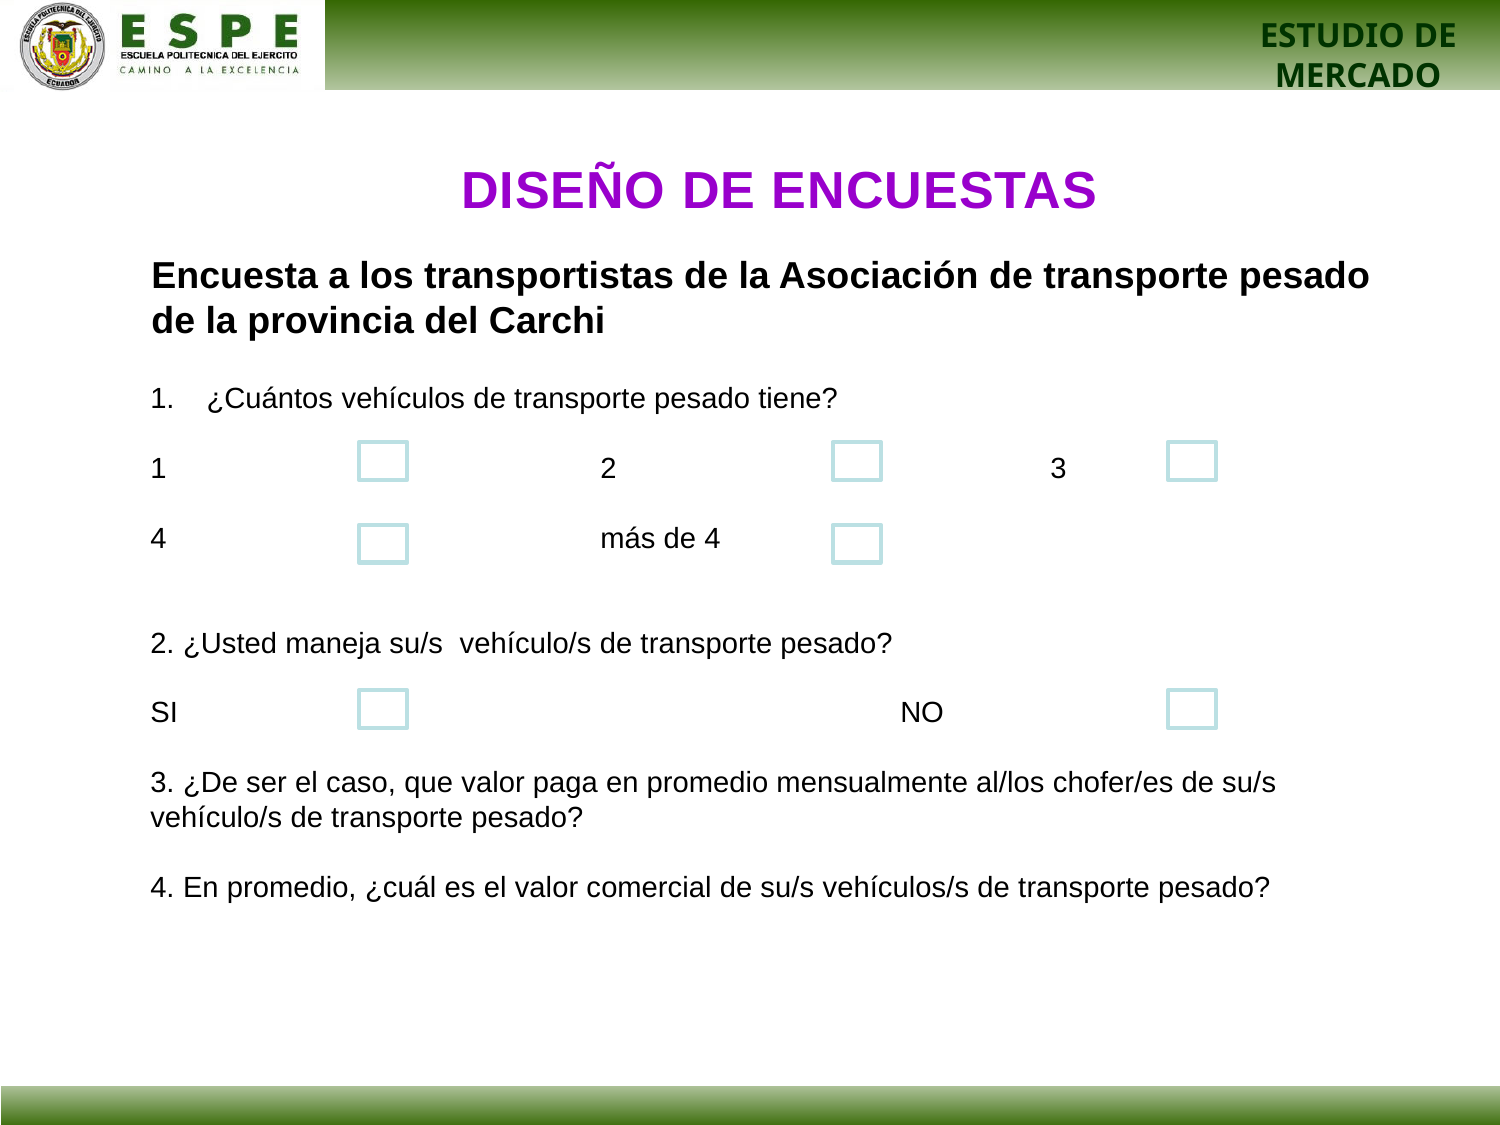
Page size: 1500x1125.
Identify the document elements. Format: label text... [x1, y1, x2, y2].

text_box [831, 523, 883, 565]
text_box [831, 440, 883, 482]
text_box [357, 688, 409, 730]
text_box Encuesta a los transportistas de la Asociación de transporte pesado de la provincia del Carchi [136, 243, 1413, 349]
text_box ESTUDIO DE MERCADO [1222, 7, 1495, 102]
text_box [1166, 688, 1218, 730]
text_box [357, 523, 409, 565]
text_box [357, 440, 409, 482]
picture [0, 0, 325, 92]
text_box ¿Cuántos vehículos de transporte pesado tiene? 1 2 3 4 más de 4 2. ¿Usted maneja su/s vehículo/s de transporte pesado? SI NO 3. ¿De ser el caso, que valor paga en promedio mensualmente al/los chofer/es de su/s vehículo/s de transporte pesado? 4. En promedio, ¿cuál es el valor comercial de su/s vehículos/s de transporte pesado? [135, 371, 1388, 981]
text_box [1166, 440, 1218, 482]
text_box DISEÑO DE ENCUESTAS [171, 148, 1388, 227]
